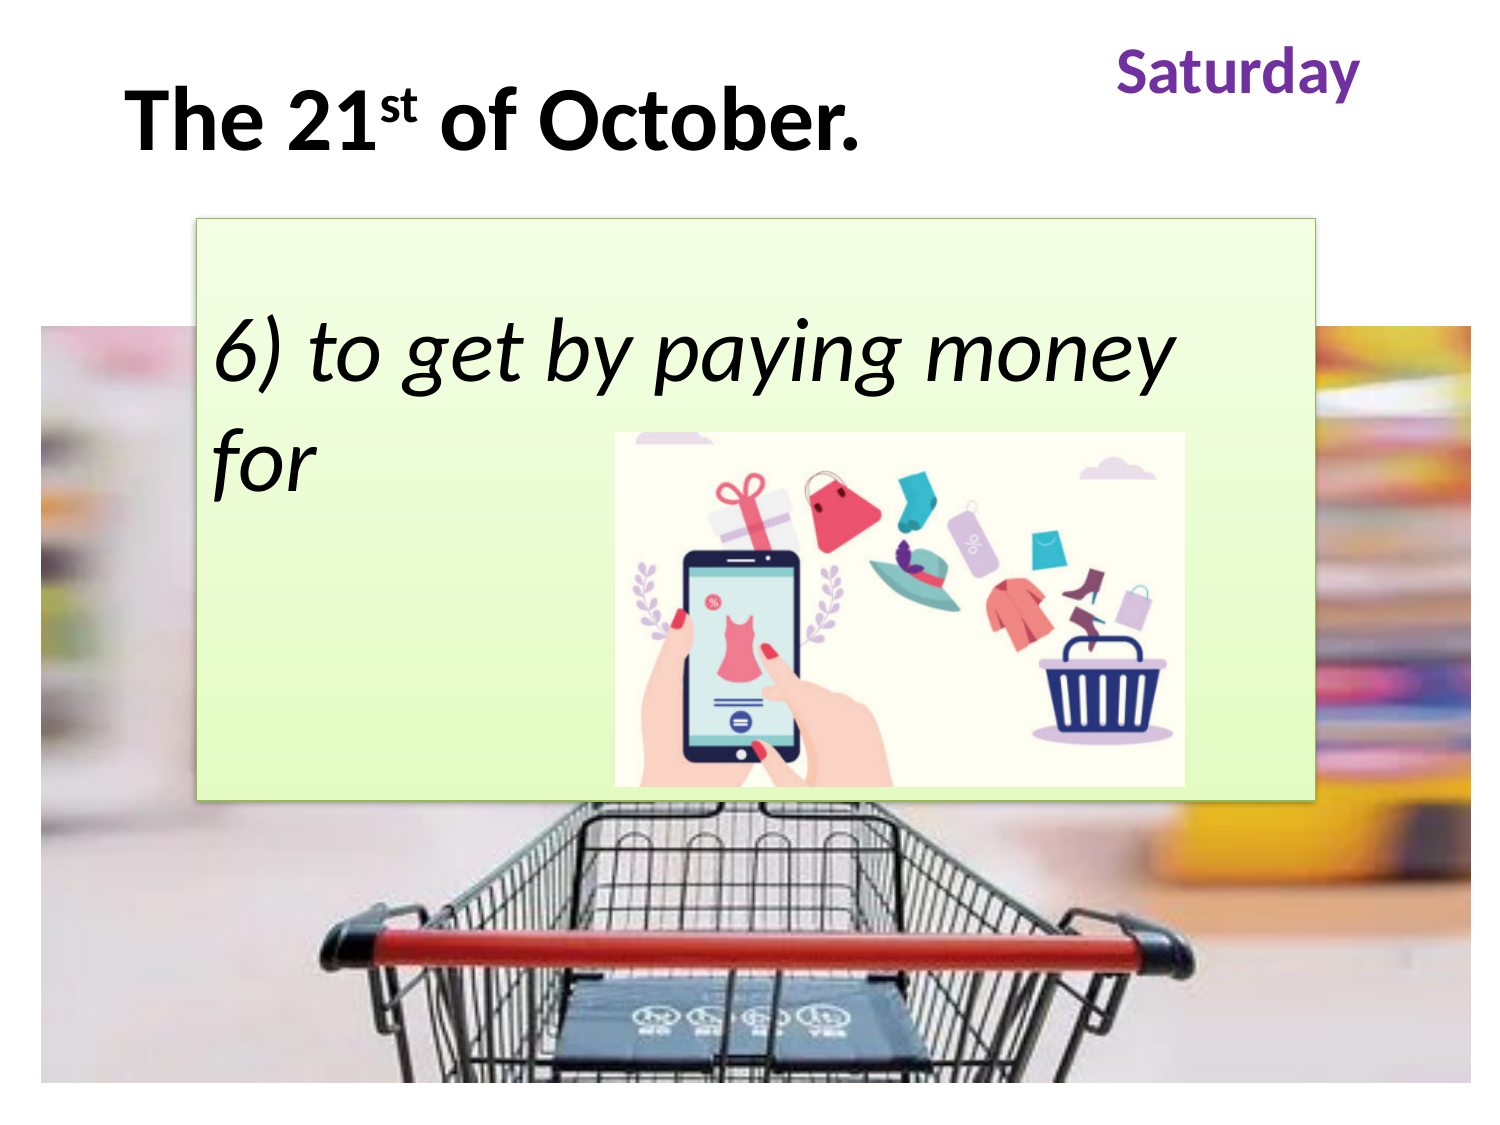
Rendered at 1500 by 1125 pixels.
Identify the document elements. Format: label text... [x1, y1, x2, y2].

text_box 6) to get by paying money for [196, 218, 1316, 324]
picture [41, 326, 1471, 1083]
subtitle Saturday [1009, 19, 1483, 122]
title The 21st of October. [4, 42, 985, 185]
